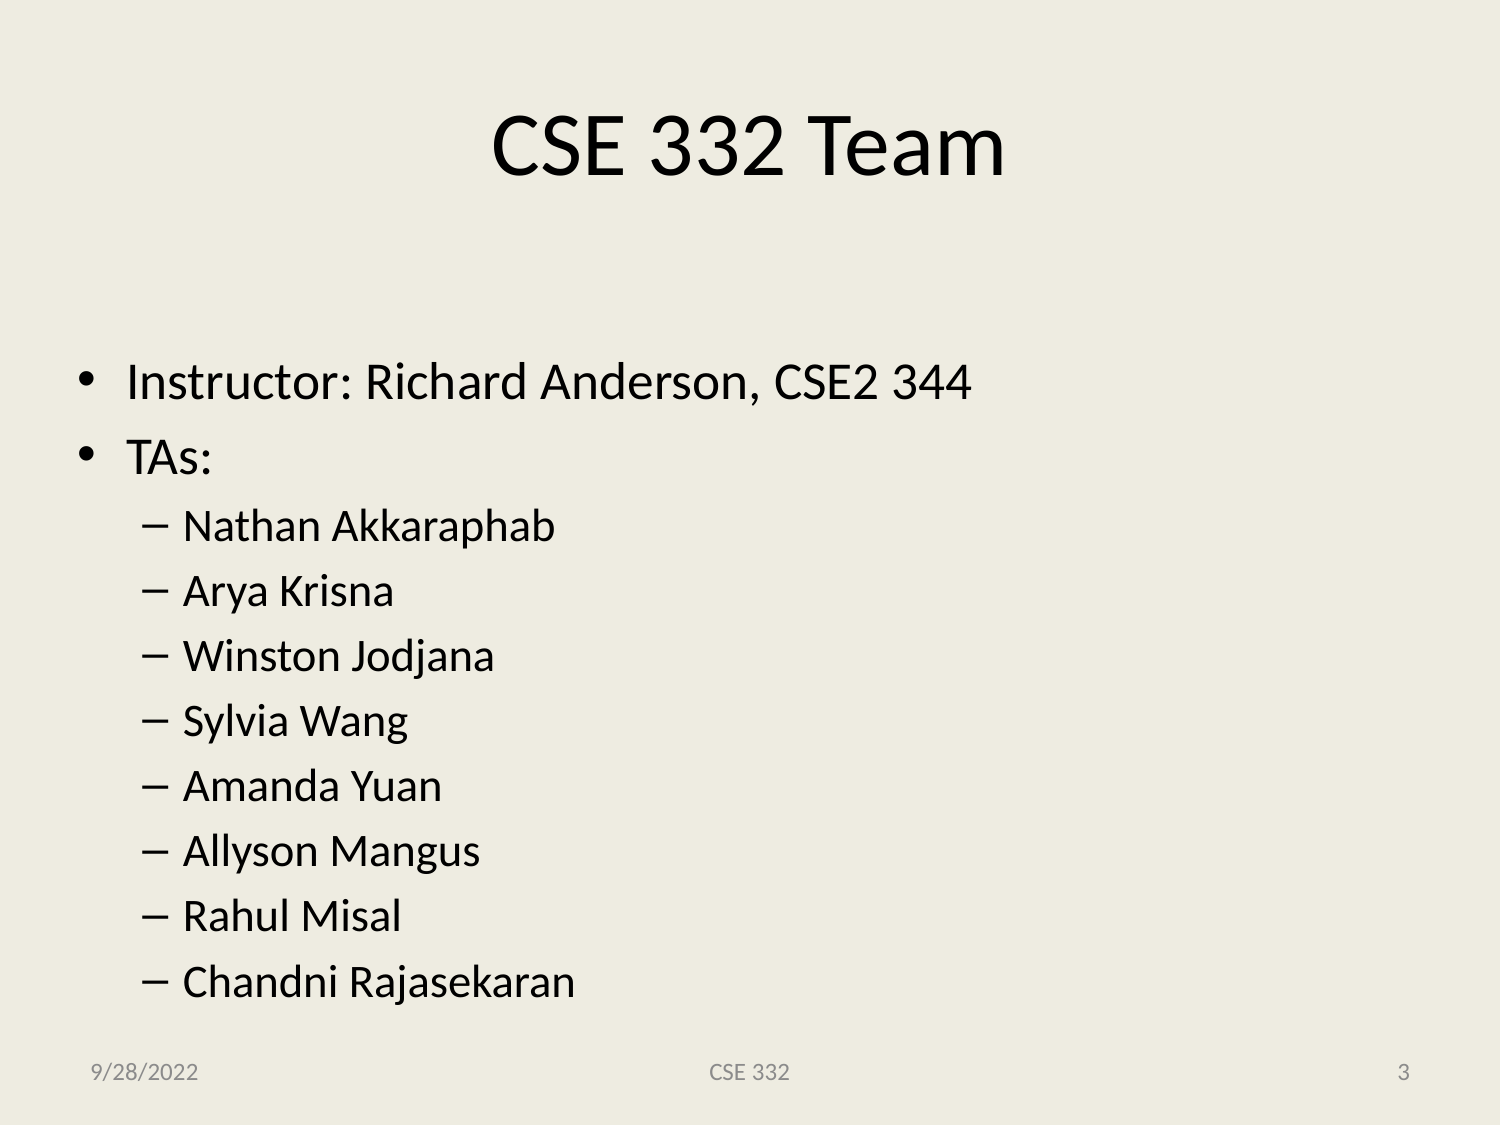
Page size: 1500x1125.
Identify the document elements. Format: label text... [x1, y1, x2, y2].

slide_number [75, 1042, 425, 1103]
title CSE 332 Team [75, 45, 1425, 233]
slide_number 3 [1074, 1042, 1425, 1103]
footer CSE 332 [512, 1042, 988, 1103]
list Instructor: Richard Anderson, CSE2 344 TAs: Nathan Akkaraphab Arya Krisna Winston Jodjana Sylvia Wang Amanda Yuan Allyson Mangus Rahul Misal Chandni Rajasekaran [62, 339, 1488, 1014]
